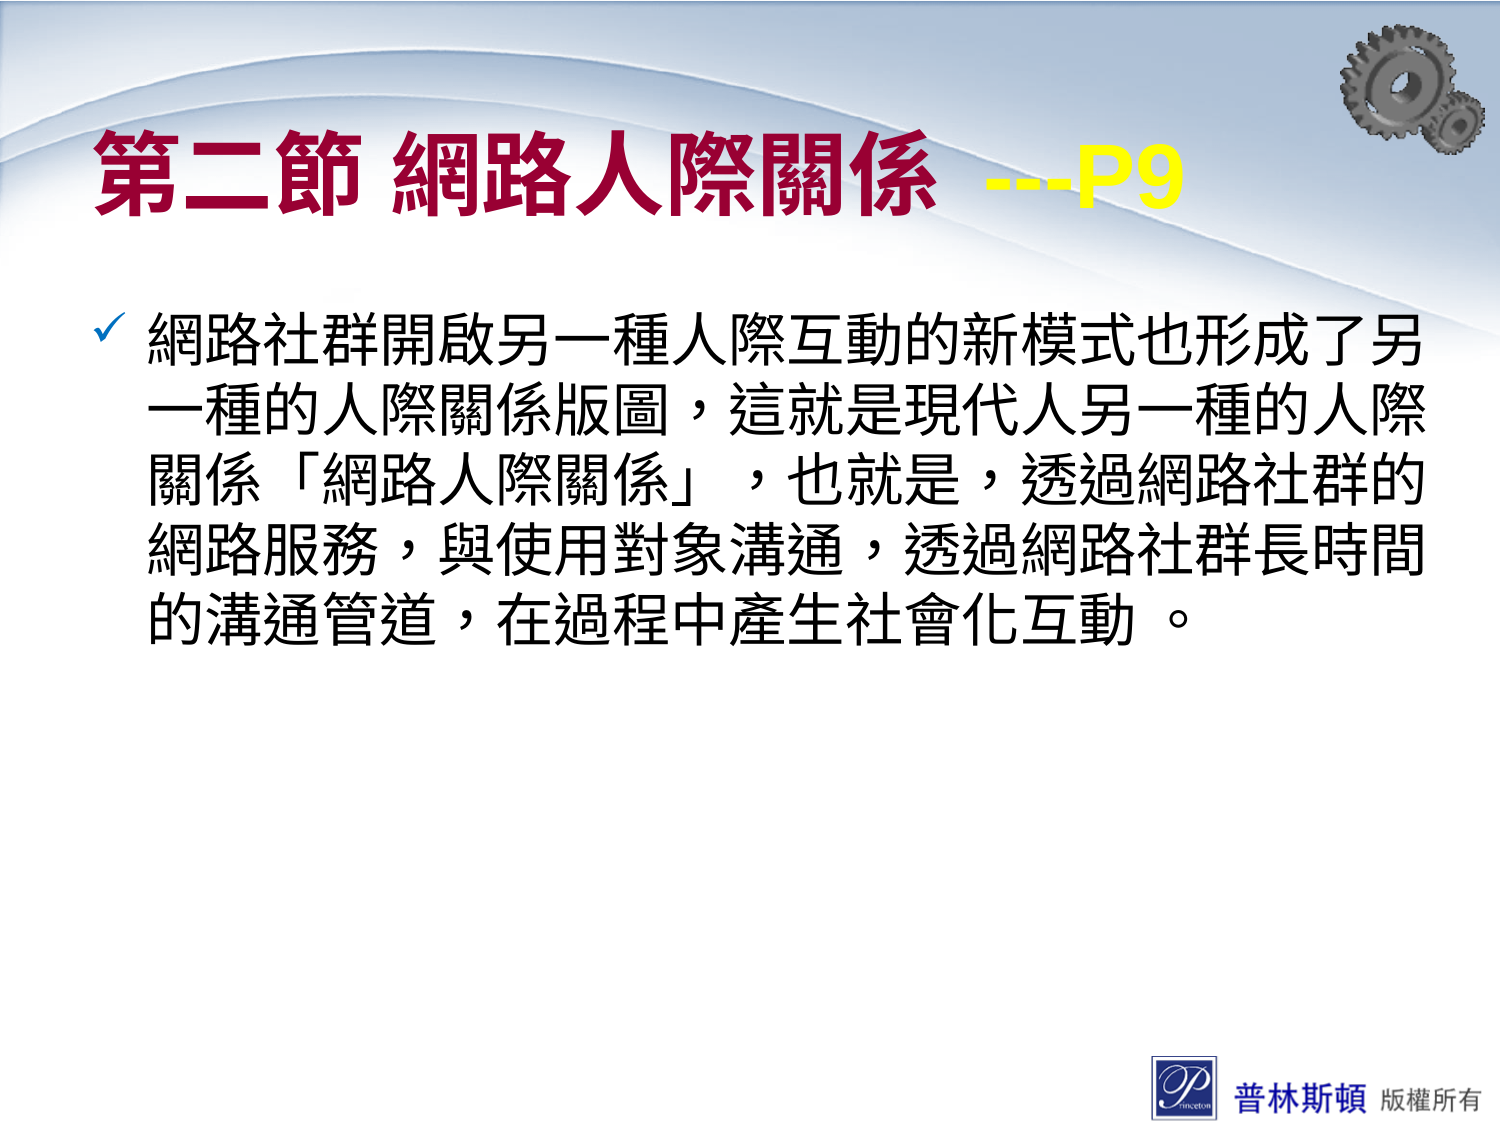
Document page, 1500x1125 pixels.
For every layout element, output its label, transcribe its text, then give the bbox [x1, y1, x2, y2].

picture [1151, 1056, 1500, 1125]
picture [1340, 24, 1485, 156]
title 第二節 網路人際關係 ---P9 [75, 78, 1459, 266]
list 網路社群開啟另一種人際互動的新模式也形成了另一種的人際關係版圖，這就是現代人另一種的人際關係「網路人際關係」，也就是，透過網路社群的網路服務，與使用對象溝通，透過網路社群長時間的溝通管道，在過程中產生社會化互動 。 [75, 295, 1471, 993]
